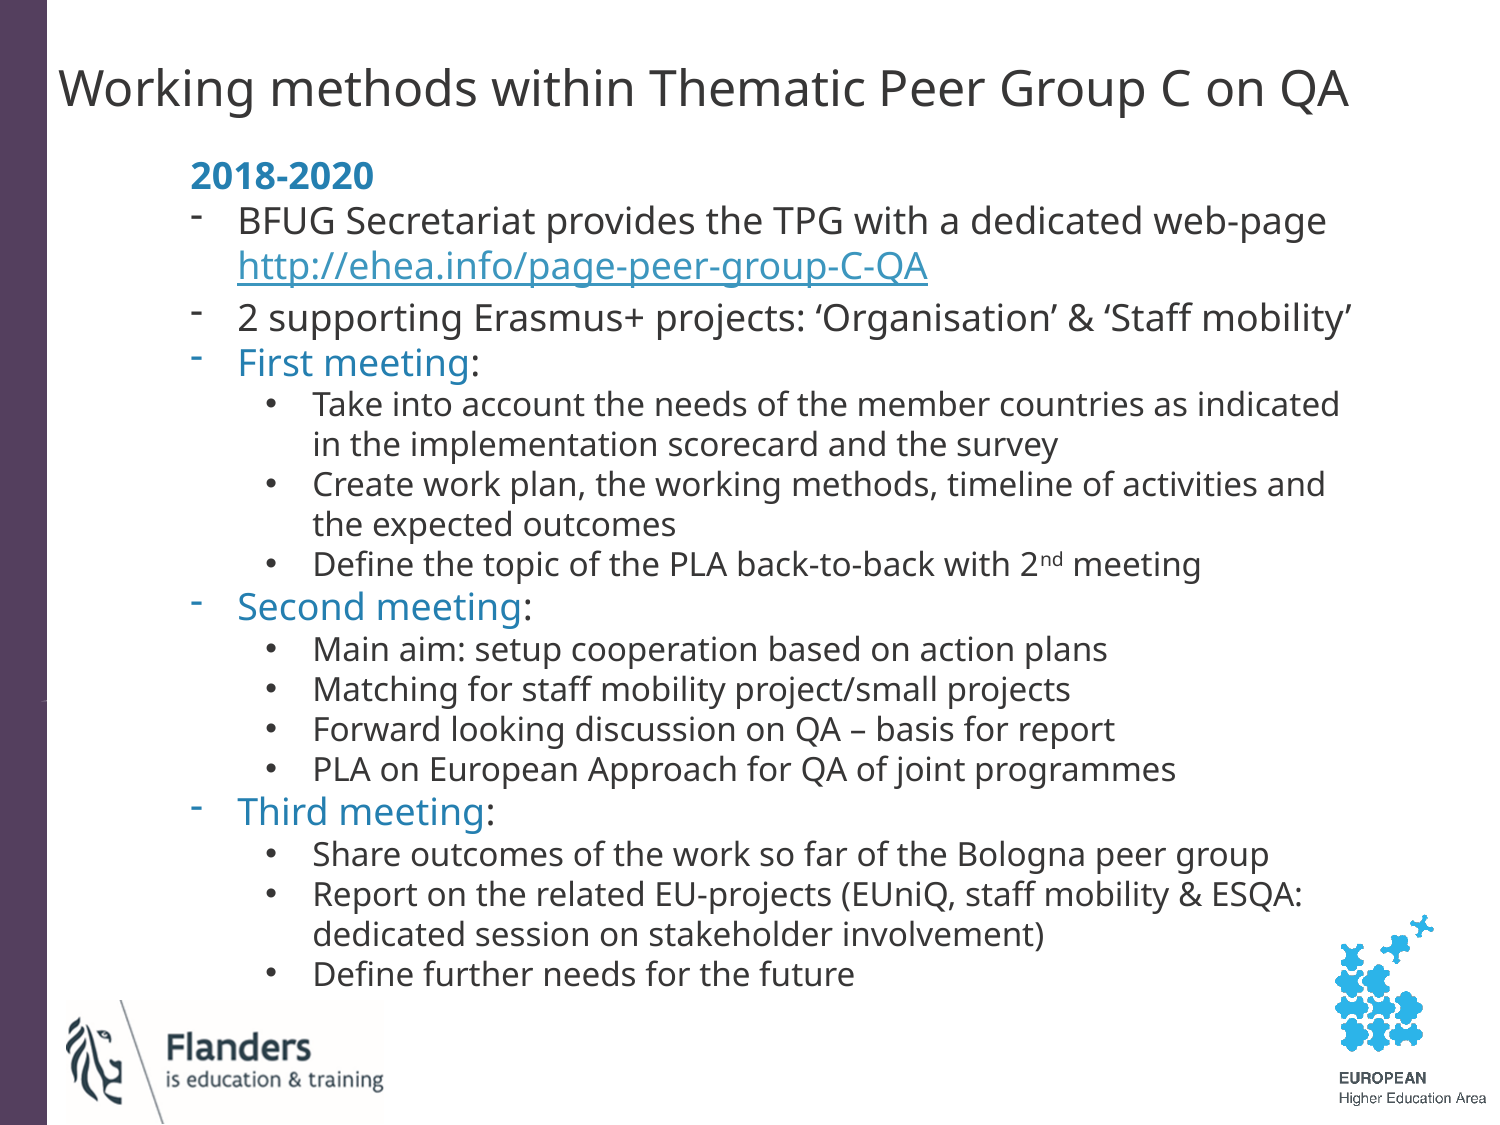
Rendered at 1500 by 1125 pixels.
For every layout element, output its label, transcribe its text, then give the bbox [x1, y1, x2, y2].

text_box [41, 559, 1500, 1124]
text_box 2018-2020 BFUG Secretariat provides the TPG with a dedicated web-page http://ehea.info/page-peer-group-C-QA 2 supporting Erasmus+ projects: ‘Organisation’ & ‘Staff mobility’ First meeting: Take into account the needs of the member countries as indicated in the implementation scorecard and the survey Create work plan, the working methods, timeline of activities and the expected outcomes Define the topic of the PLA back-to-back with 2nd meeting Second meeting: Main aim: setup cooperation based on action plans Matching for staff mobility project/small projects Forward looking discussion on QA – basis for report PLA on European Approach for QA of joint programmes Third meeting: Share outcomes of the work so far of the Bologna peer group Report on the related EU-projects (EUniQ, staff mobility & ESQA: dedicated session on stakeholder involvement) Define further needs for the future [175, 145, 1372, 559]
text_box Working methods within Thematic Peer Group C on QA [43, 48, 1365, 124]
picture [1335, 914, 1486, 1106]
picture [66, 1000, 384, 1124]
